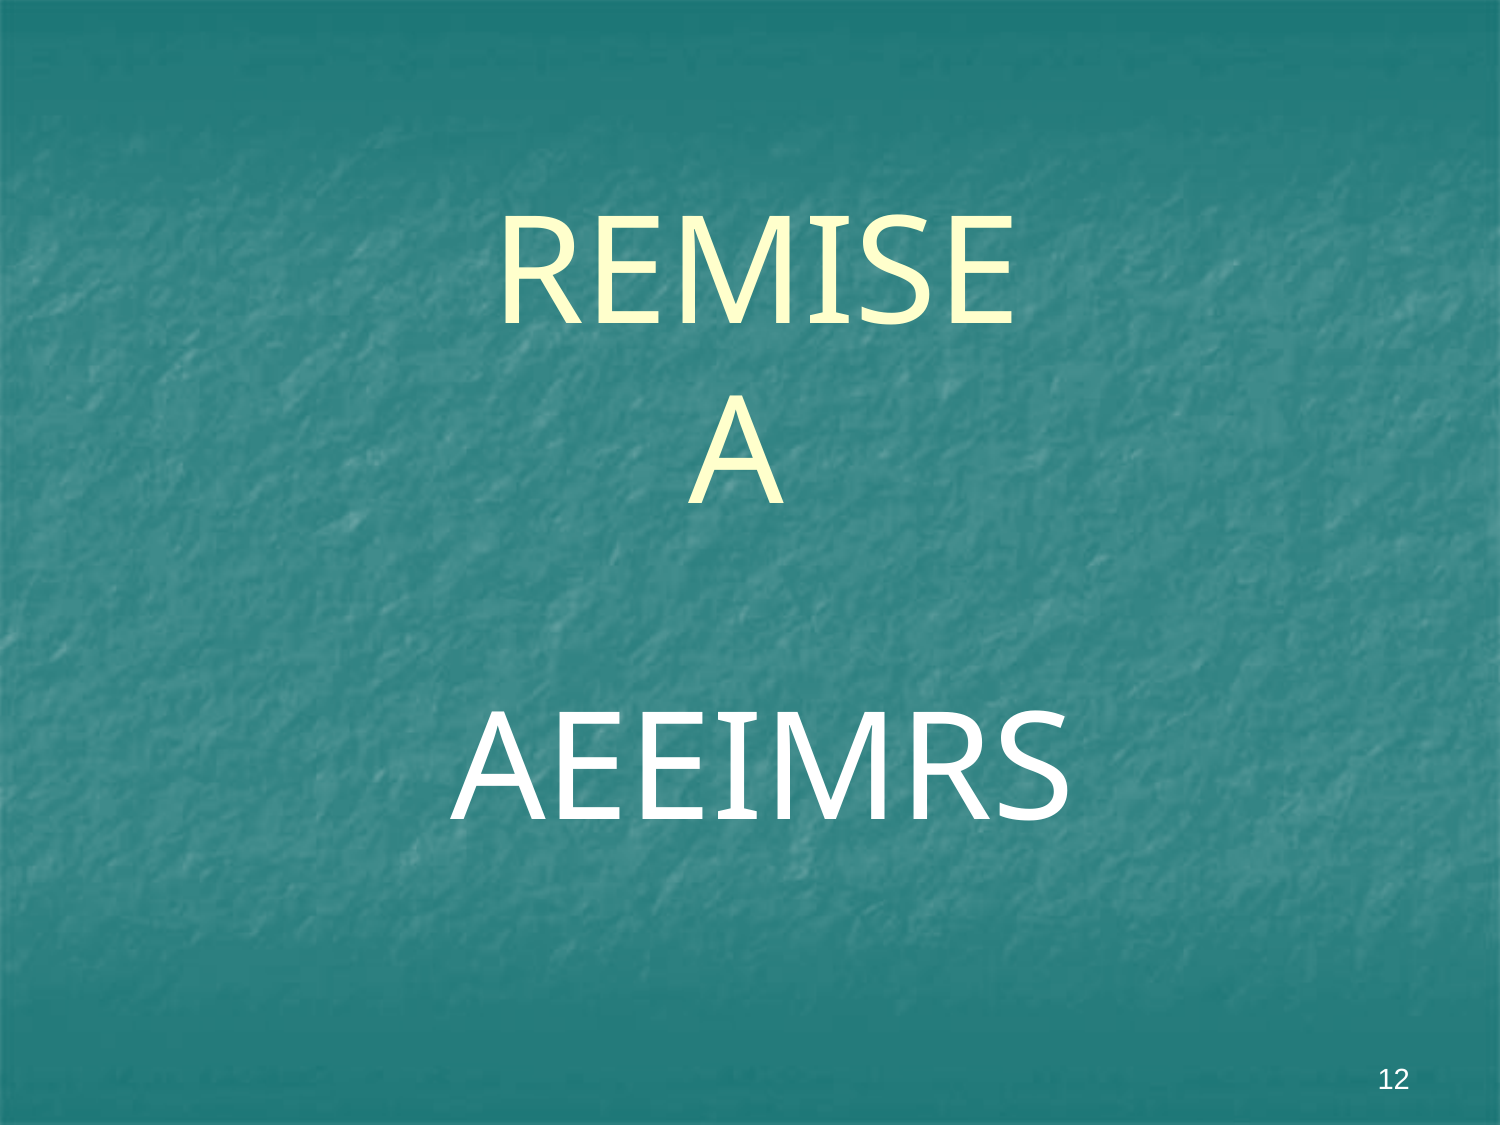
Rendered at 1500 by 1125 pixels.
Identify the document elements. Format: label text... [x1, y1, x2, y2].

title REMISE A [12, 149, 1500, 662]
list AEEIMRS [12, 662, 1500, 1125]
